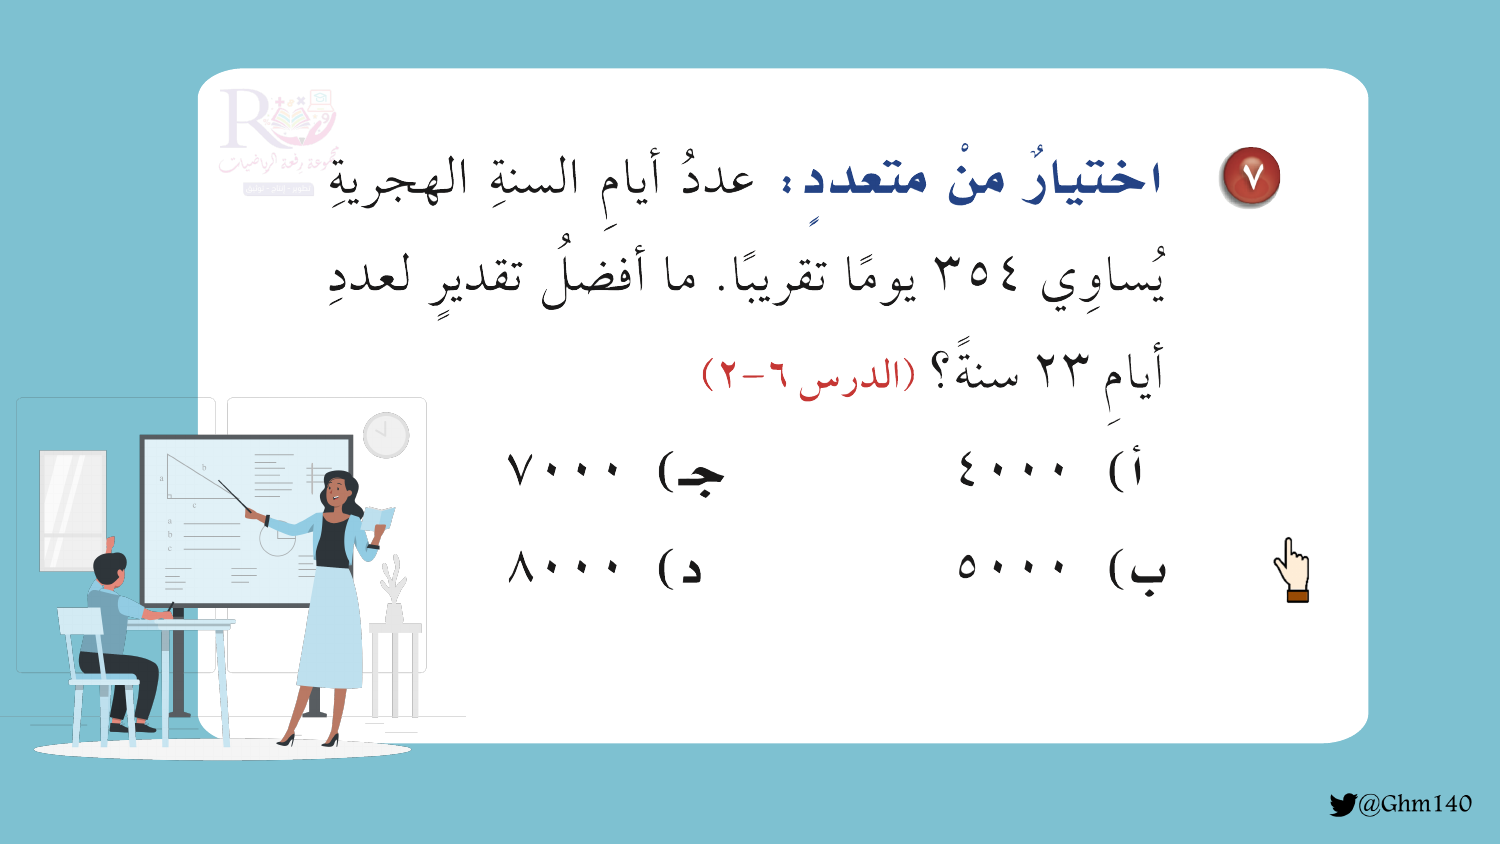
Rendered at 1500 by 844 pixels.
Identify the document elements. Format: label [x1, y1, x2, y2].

picture [0, 142, 1347, 831]
picture [1306, 772, 1500, 829]
